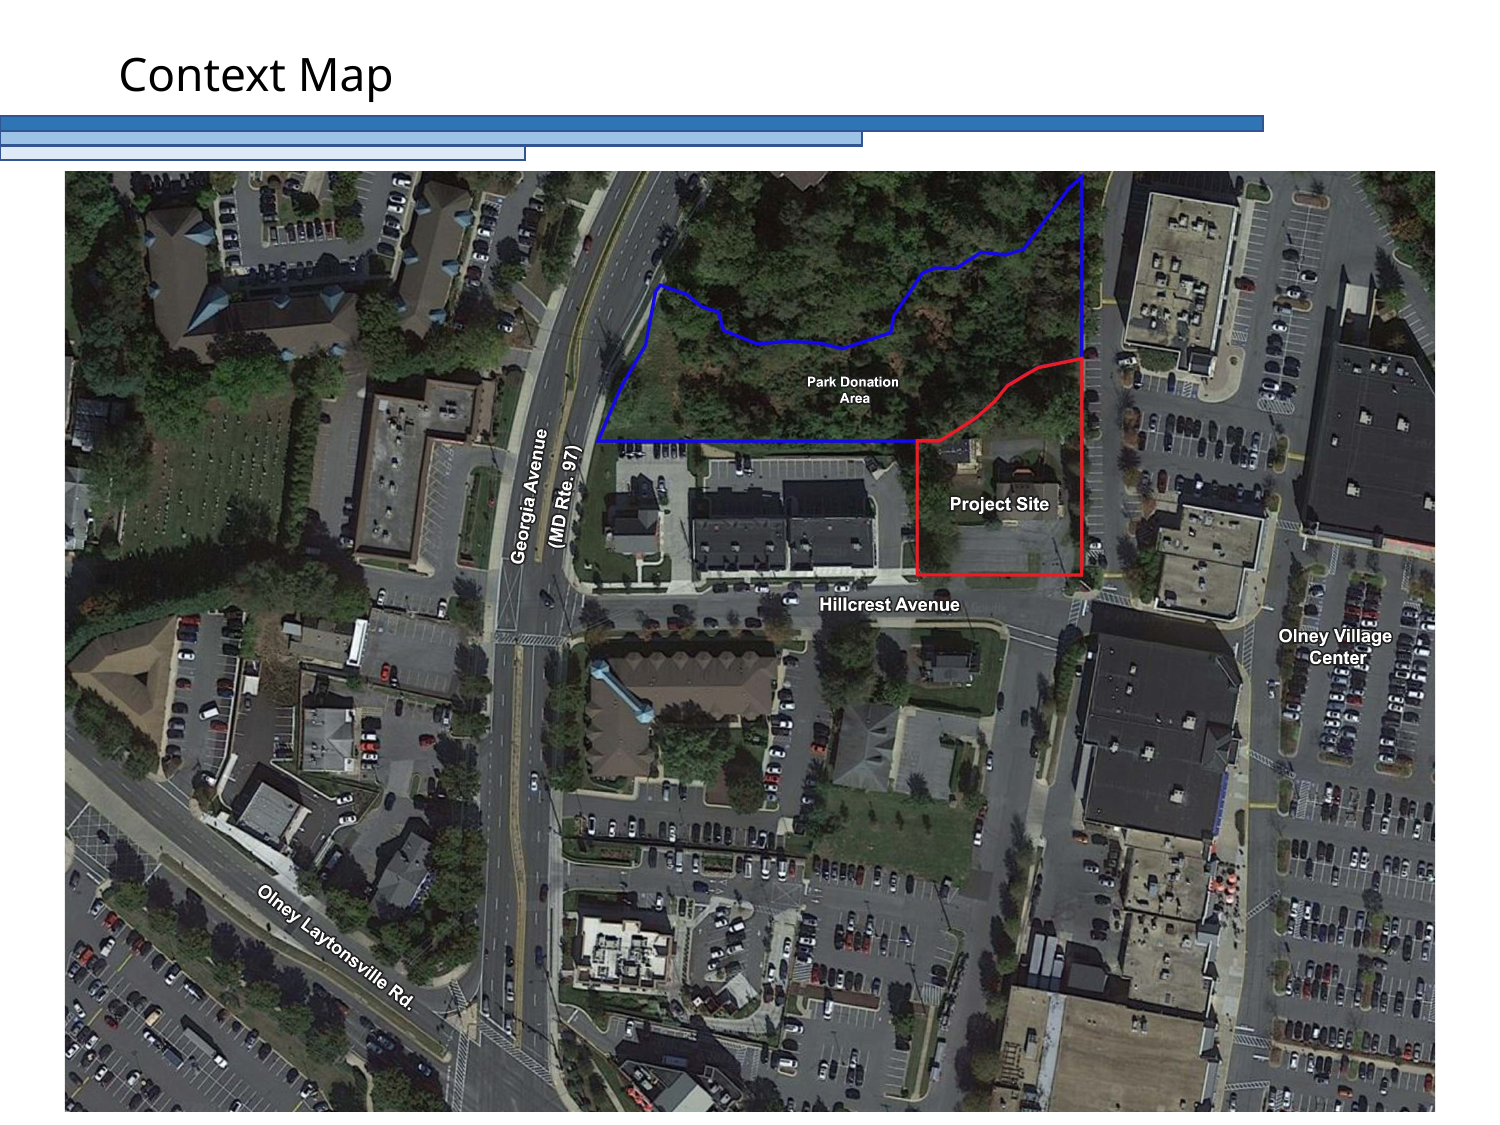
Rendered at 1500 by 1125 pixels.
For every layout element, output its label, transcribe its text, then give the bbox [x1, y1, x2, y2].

text_box [0, 115, 1264, 132]
text_box [0, 130, 863, 147]
title Context Map [103, 43, 588, 109]
picture [64, 171, 1436, 1112]
text_box [0, 145, 526, 161]
